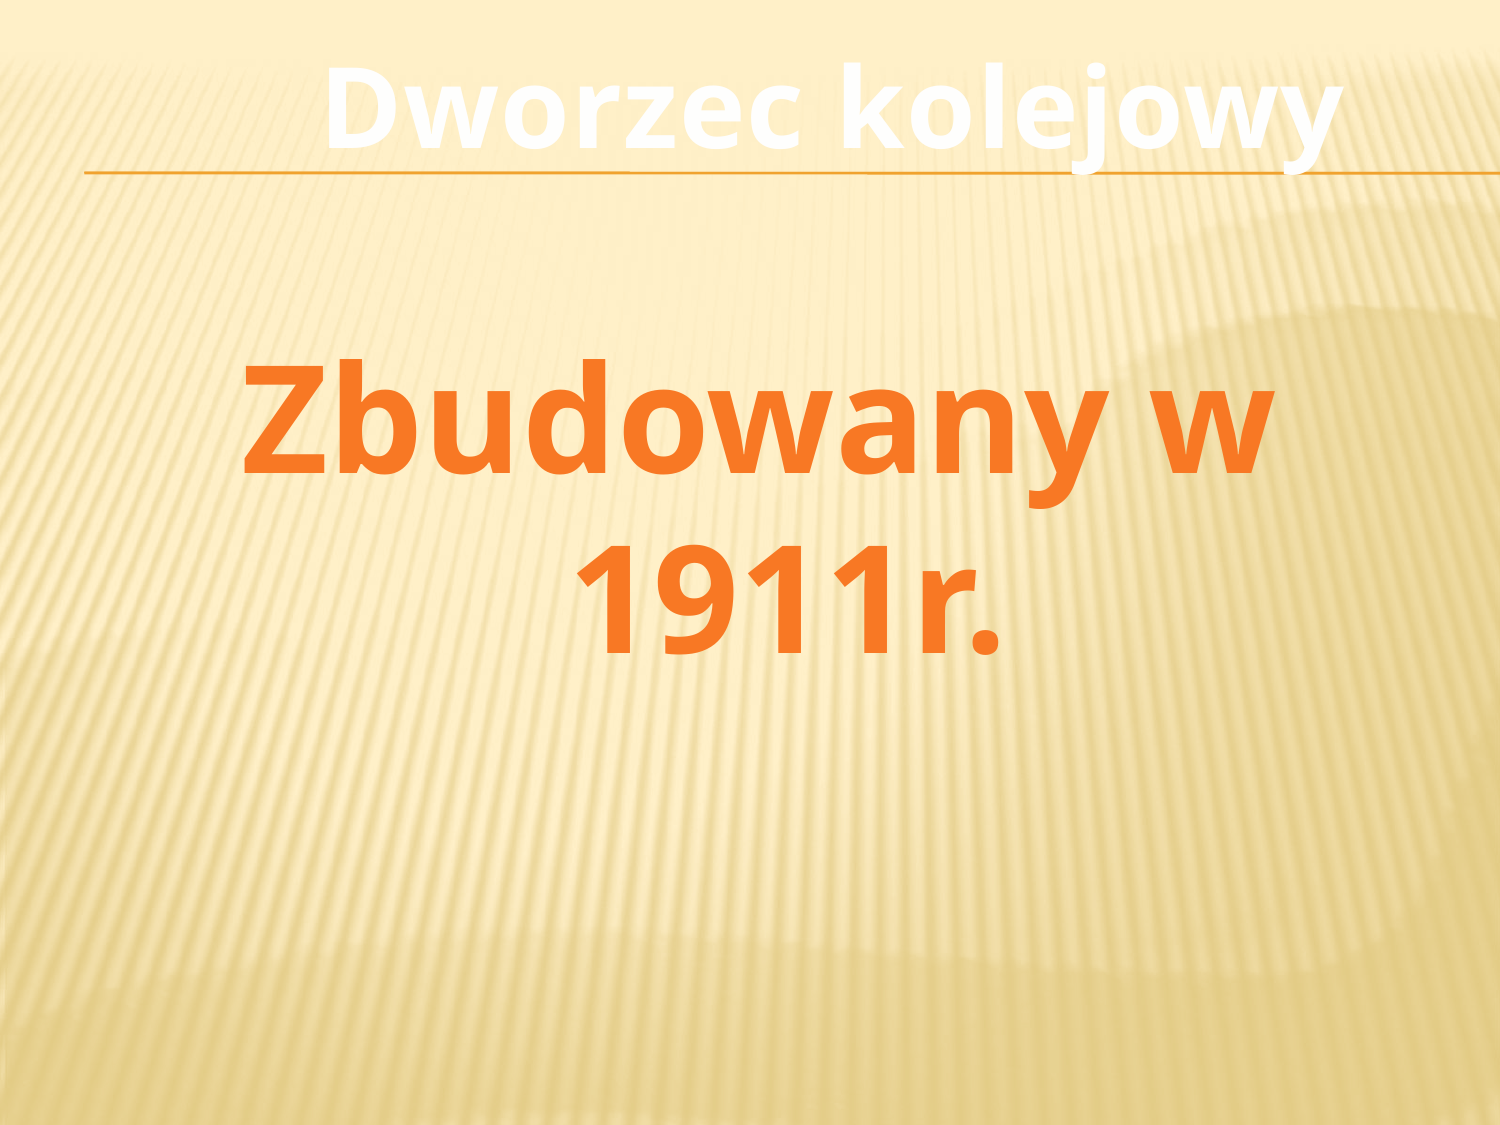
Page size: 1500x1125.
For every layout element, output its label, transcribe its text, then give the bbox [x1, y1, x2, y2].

list Zbudowany w 1911r. [46, 316, 1473, 1060]
title Dworzec kolejowy [304, 35, 1500, 173]
